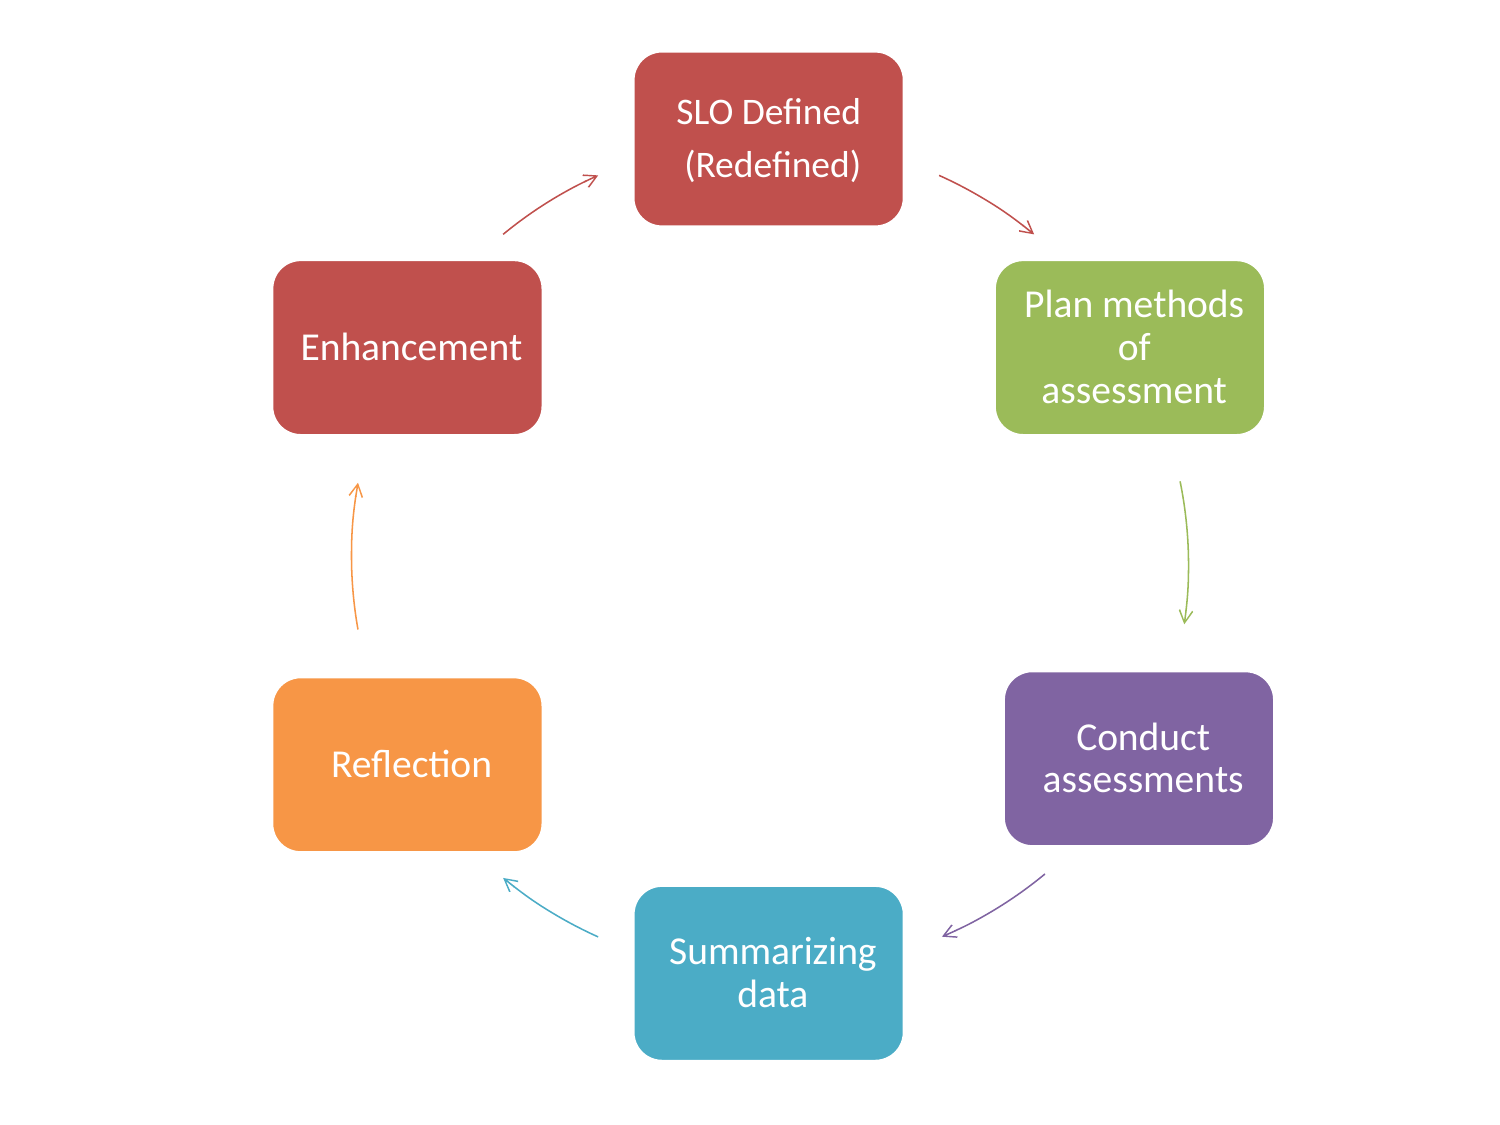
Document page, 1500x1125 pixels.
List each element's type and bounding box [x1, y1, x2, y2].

text_box [112, 49, 1426, 1063]
